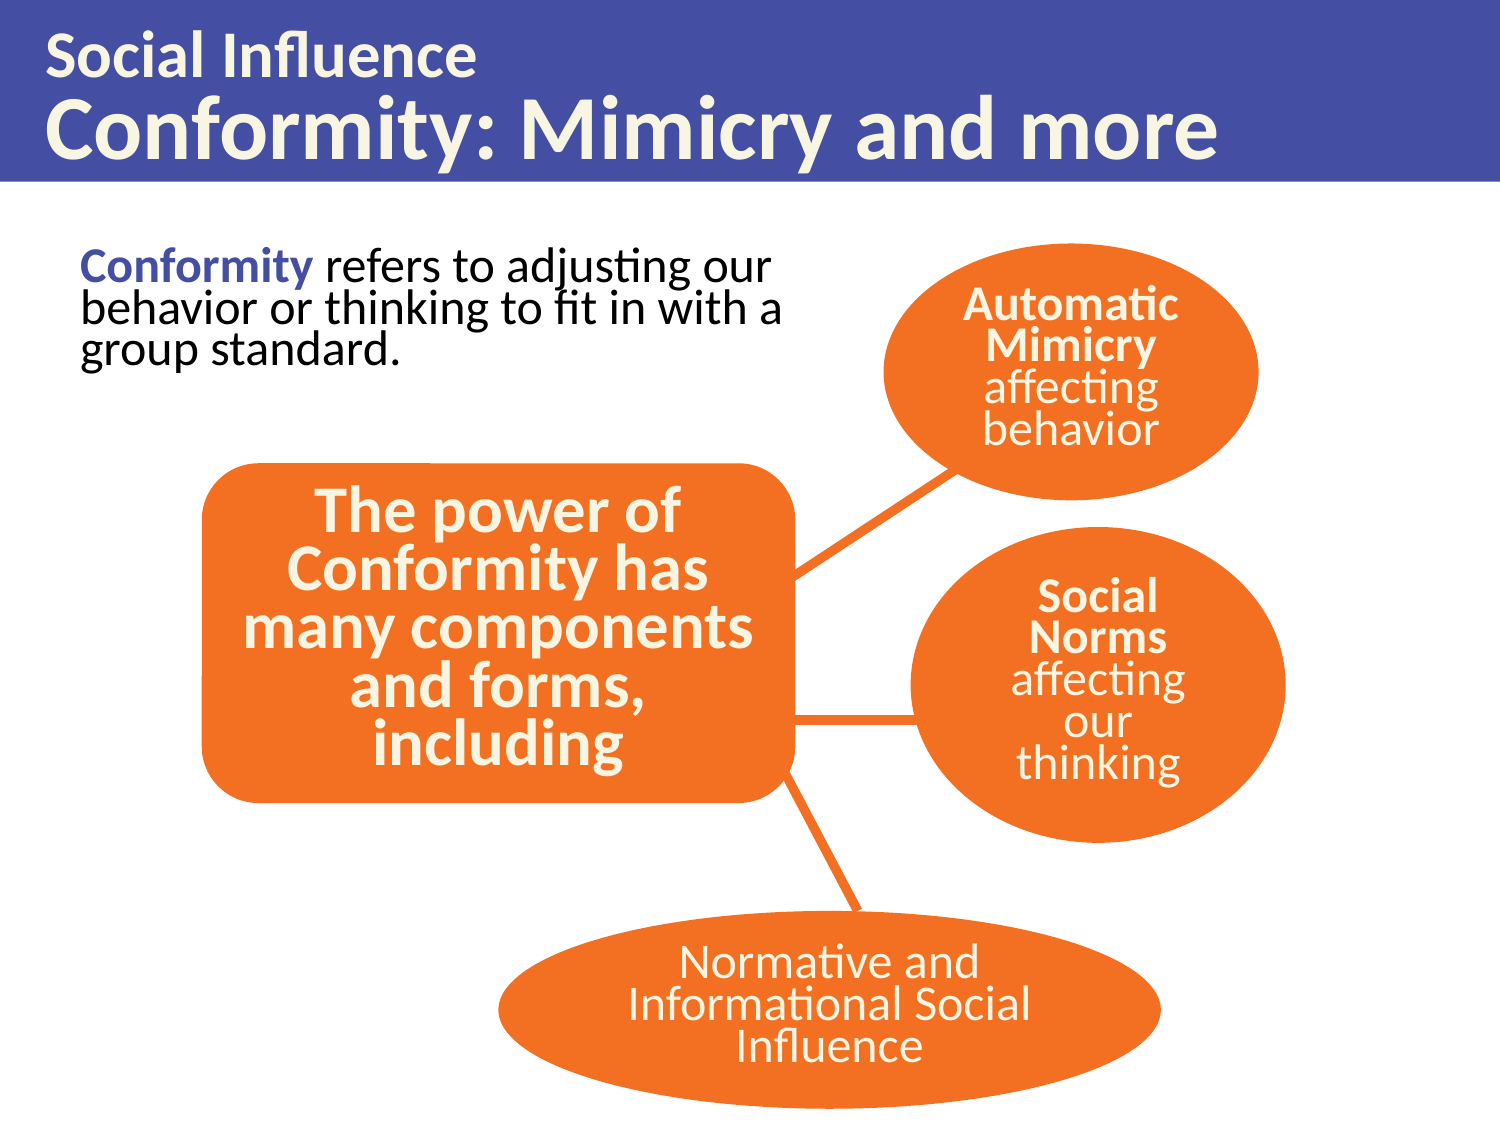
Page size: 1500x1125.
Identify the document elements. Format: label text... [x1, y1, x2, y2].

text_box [761, 243, 1259, 598]
text_box The power of Conformity has many components and forms, including [201, 463, 789, 804]
title Social Influence Conformity: Mimicry and more [0, 0, 1500, 182]
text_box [498, 756, 1162, 1114]
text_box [794, 526, 1286, 849]
text_box Conformity refers to adjusting our behavior or thinking to fit in with a group standard. [65, 243, 759, 384]
